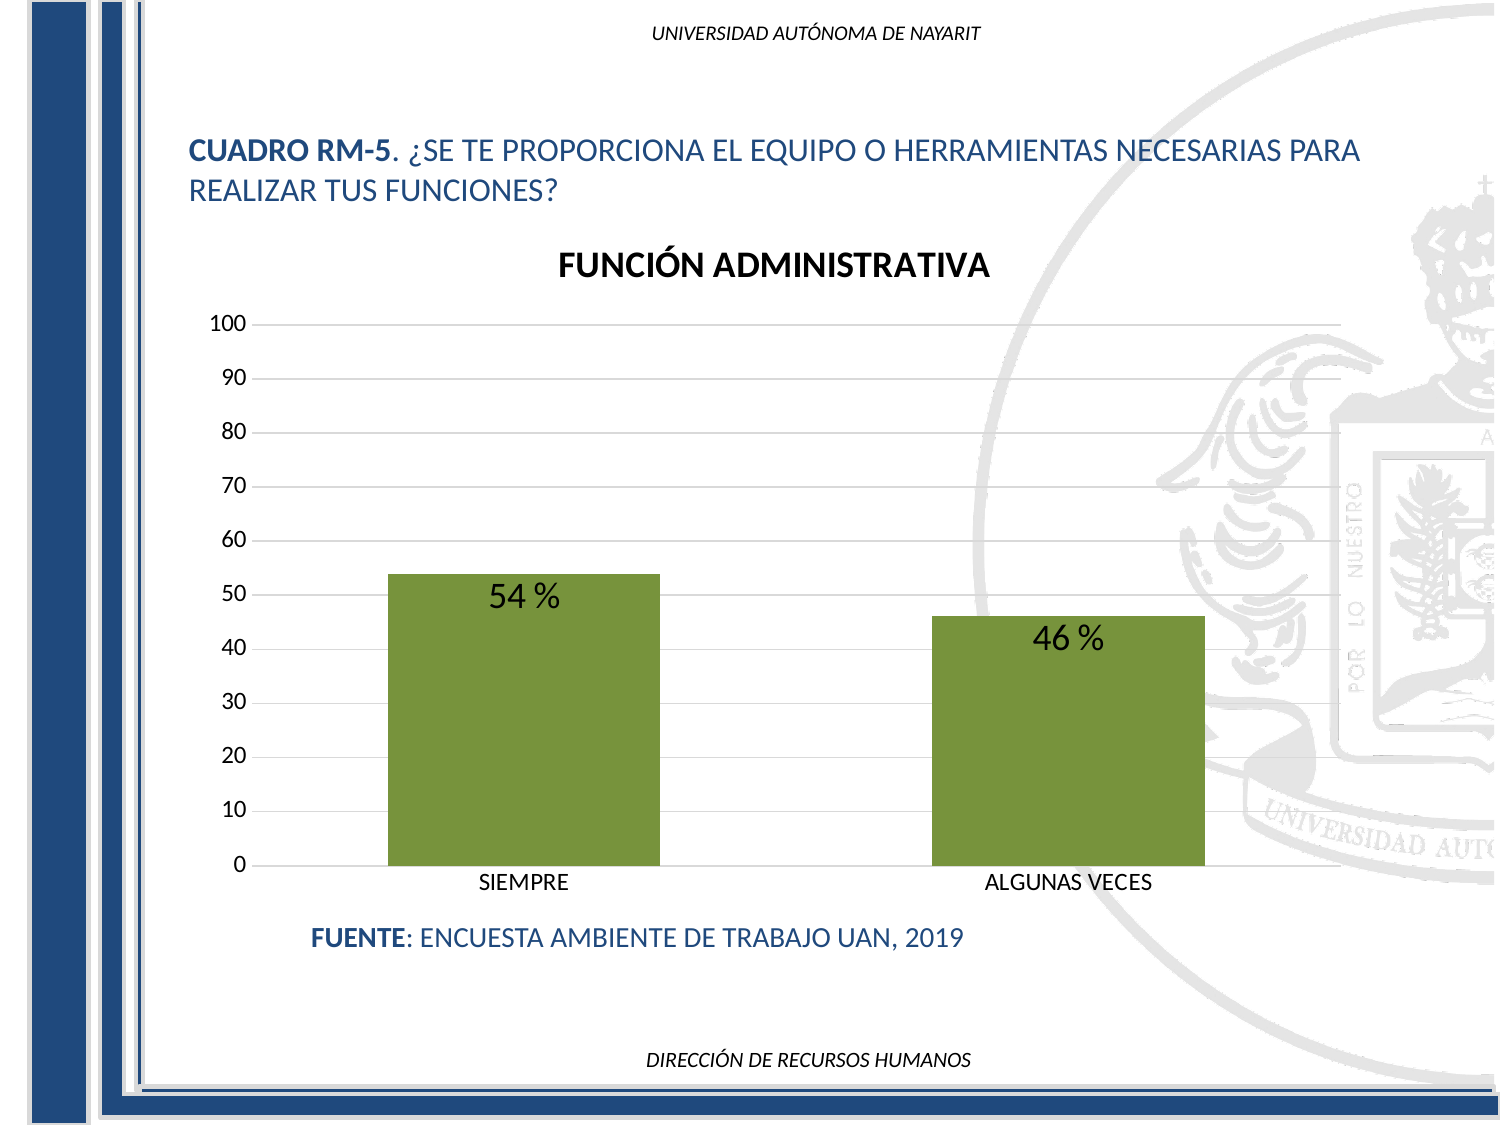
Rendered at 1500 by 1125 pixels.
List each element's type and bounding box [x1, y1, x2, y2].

text_box [29, 0, 1500, 1125]
chart [184, 216, 1365, 911]
